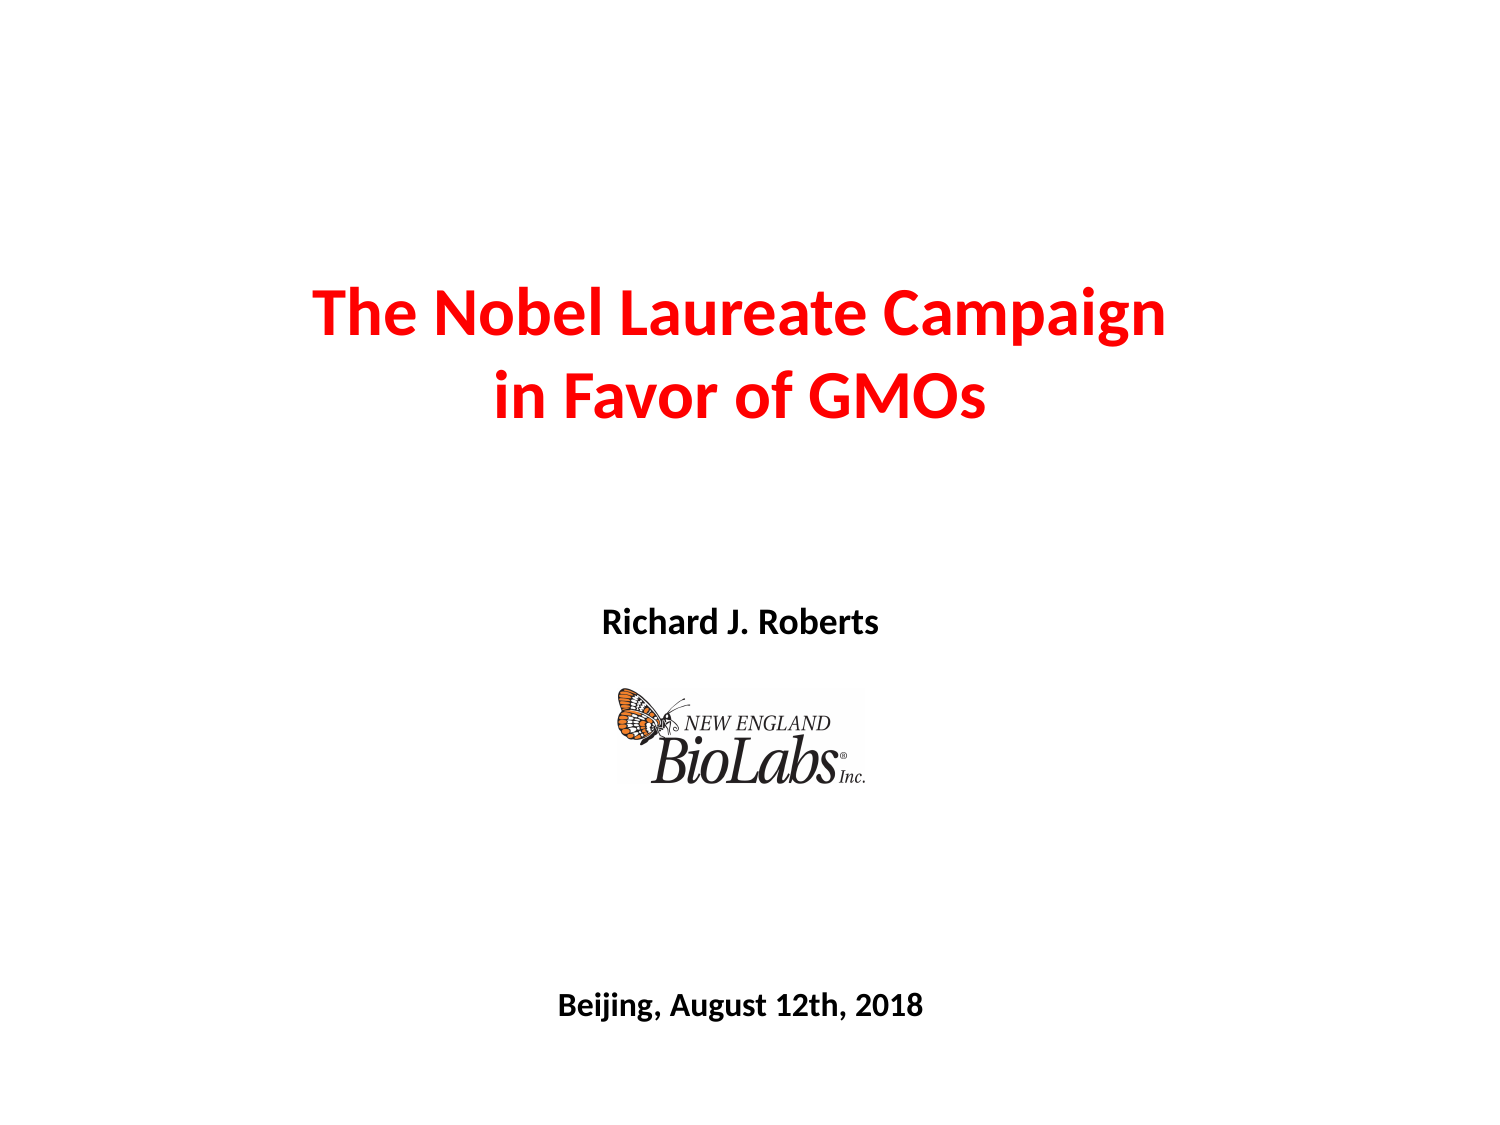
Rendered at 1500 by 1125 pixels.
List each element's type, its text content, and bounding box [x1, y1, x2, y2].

text_box The Nobel Laureate Campaign in Favor of GMOs Richard J. Roberts Beijing, August 12th, 2018 [278, 259, 1203, 1098]
picture [617, 688, 865, 784]
